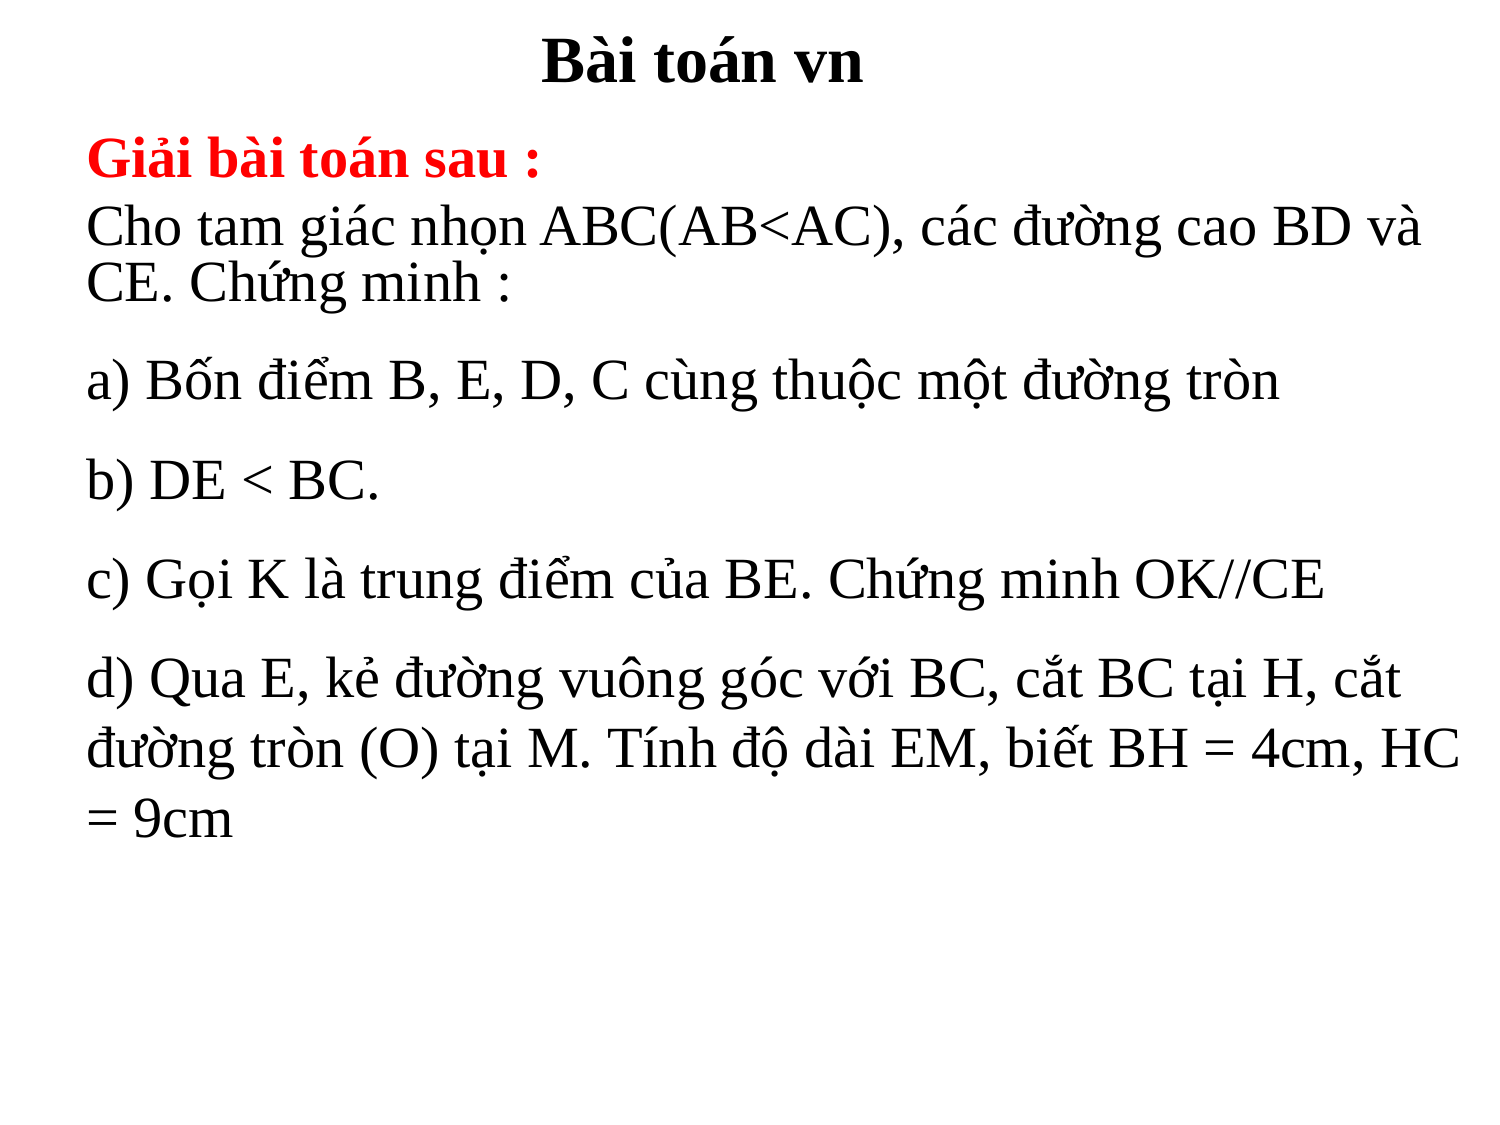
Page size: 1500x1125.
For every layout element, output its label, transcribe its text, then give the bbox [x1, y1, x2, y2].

subtitle Giải bài toán sau : Cho tam giác nhọn ABC(AB<AC), các đường cao BD và CE. Chứng minh : a) Bốn điểm B, E, D, C cùng thuộc một đường tròn b) DE < BC. c) Gọi K là trung điểm của BE. Chứng minh OK//CE d) Qua E, kẻ đường vuông góc với BC, cắt BC tại H, cắt đường tròn (O) tại M. Tính độ dài EM, biết BH = 4cm, HC = 9cm [70, 125, 1500, 480]
title Bài toán vn [300, 9, 1106, 104]
